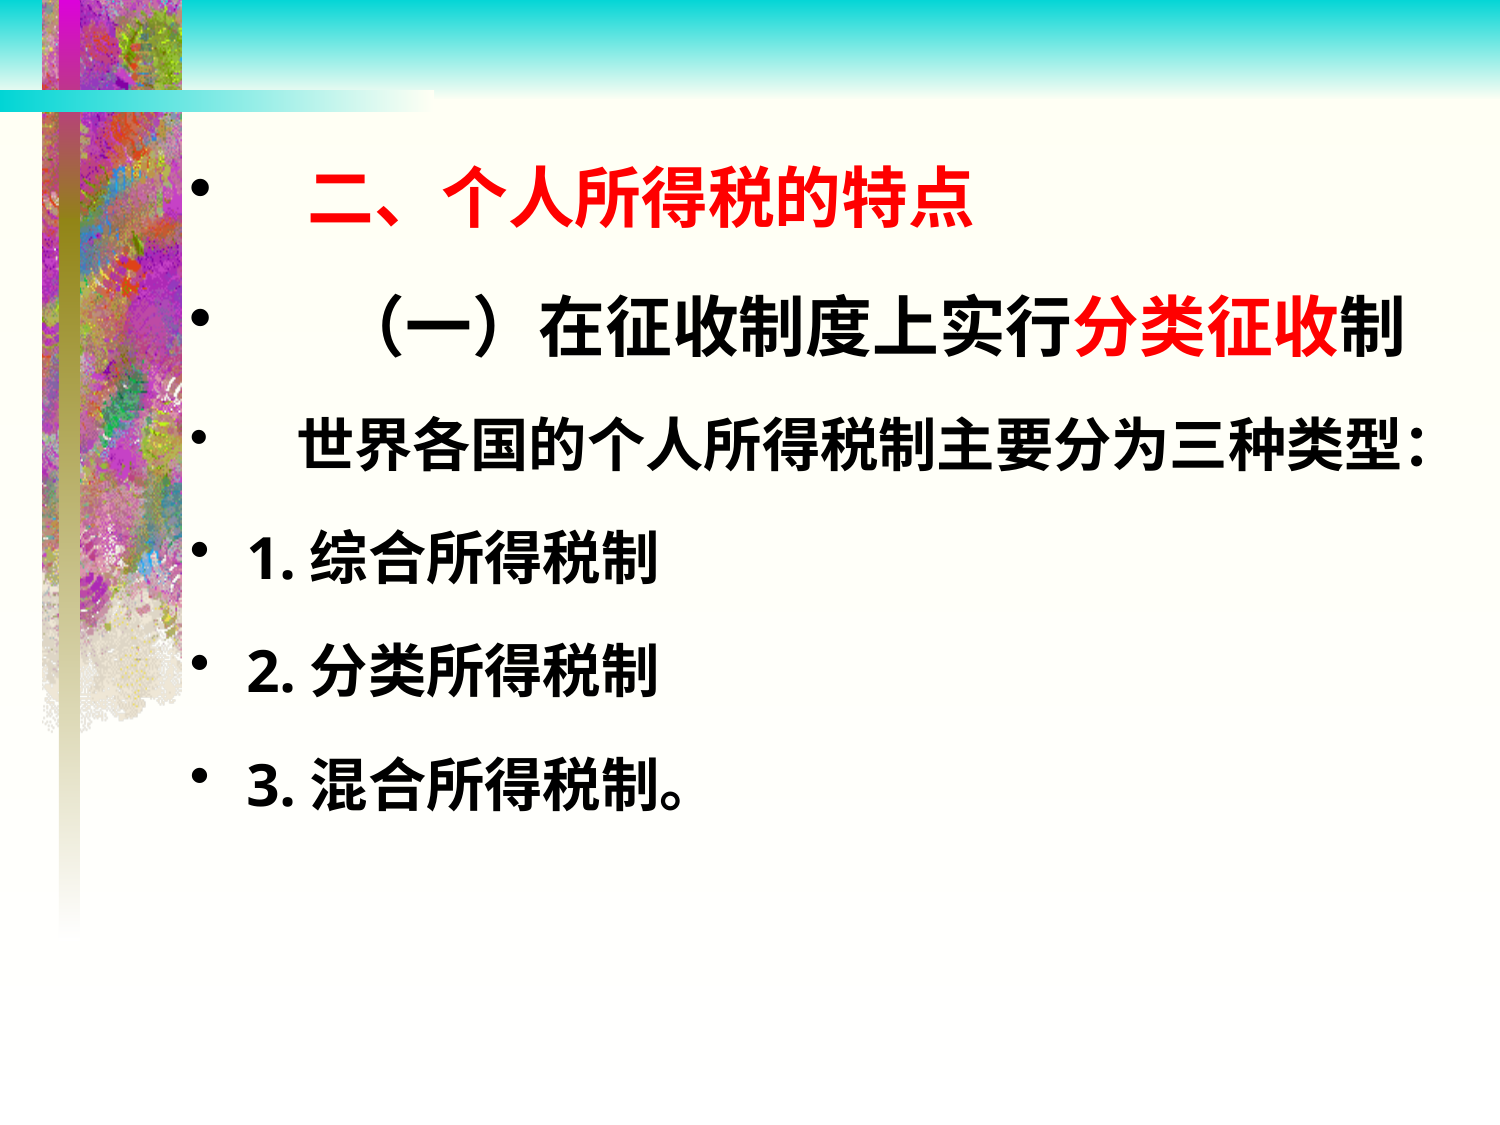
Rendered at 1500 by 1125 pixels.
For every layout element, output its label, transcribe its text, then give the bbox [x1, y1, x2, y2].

picture [80, 0, 182, 90]
list 二、个人所得税的特点 （一）在征收制度上实行分类征收制 世界各国的个人所得税制主要分为三种类型： 1.综合所得税制 2.分类所得税制 3.混合所得税制。 [174, 112, 1463, 1125]
picture [42, 111, 59, 821]
picture [80, 111, 182, 821]
picture [42, 0, 59, 90]
